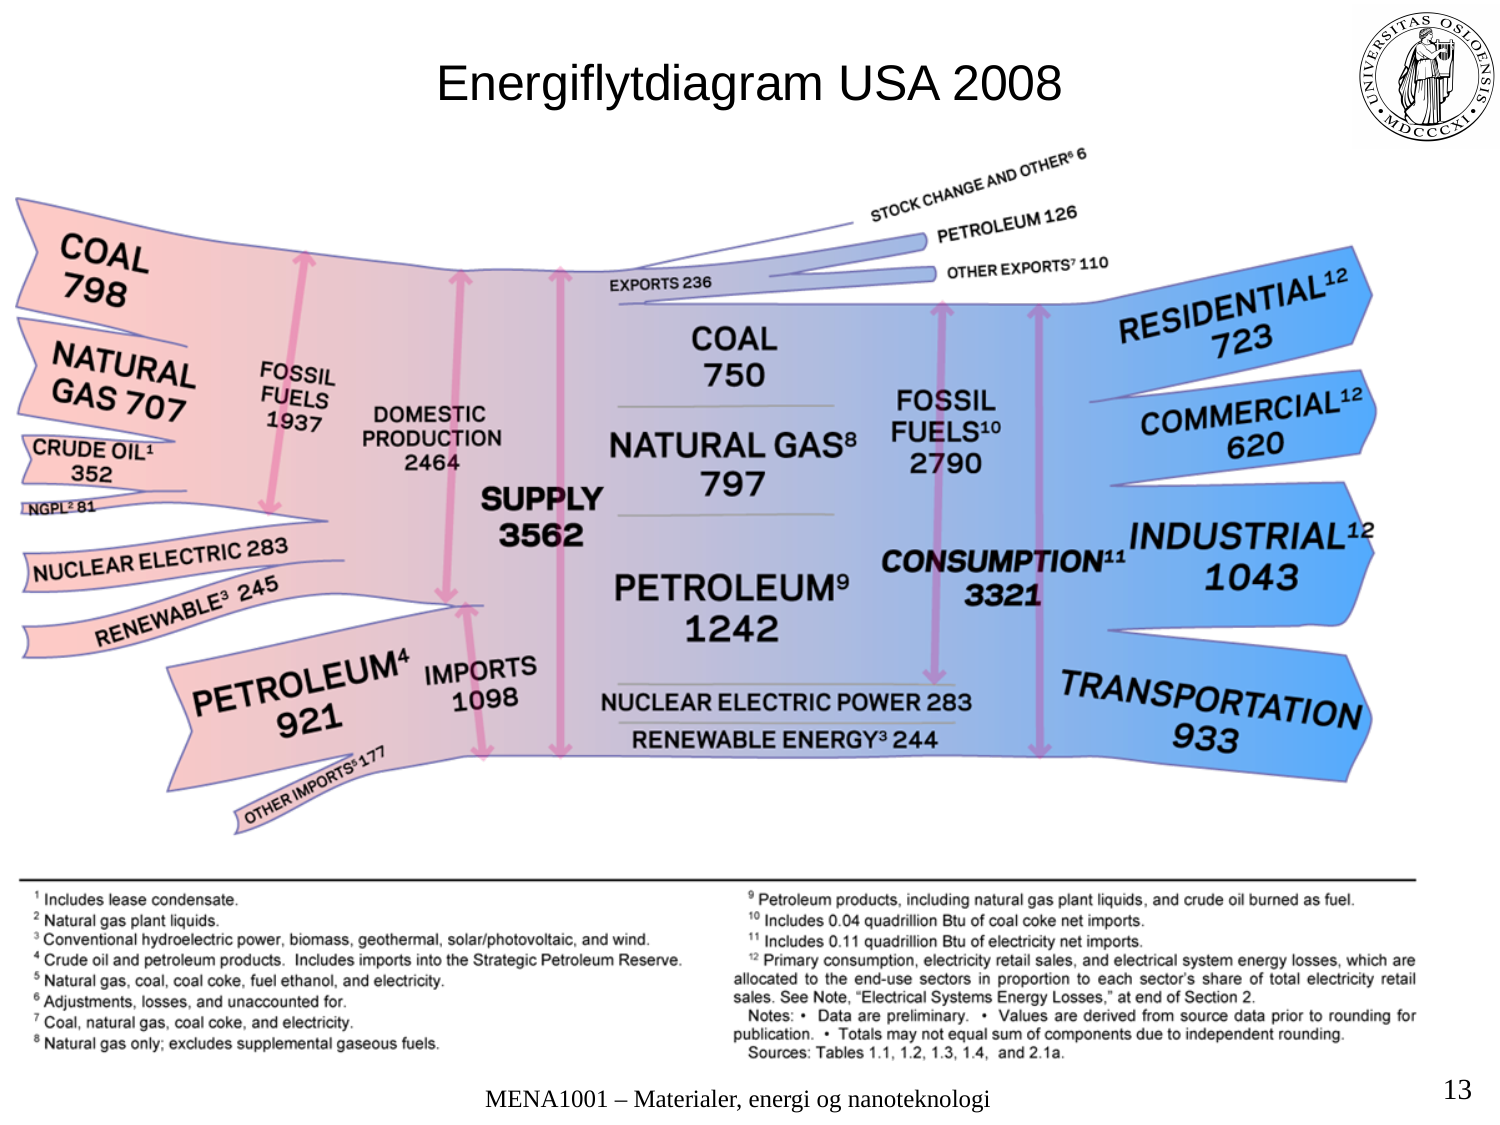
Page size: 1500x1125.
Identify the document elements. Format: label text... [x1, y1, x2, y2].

title Energiflytdiagram USA 2008 [112, 12, 1388, 124]
footer MENA1001 – Materialer, energi og nanoteknologi [466, 1084, 1011, 1125]
picture [14, 4, 1500, 1076]
slide_number 13 [1349, 1062, 1488, 1113]
